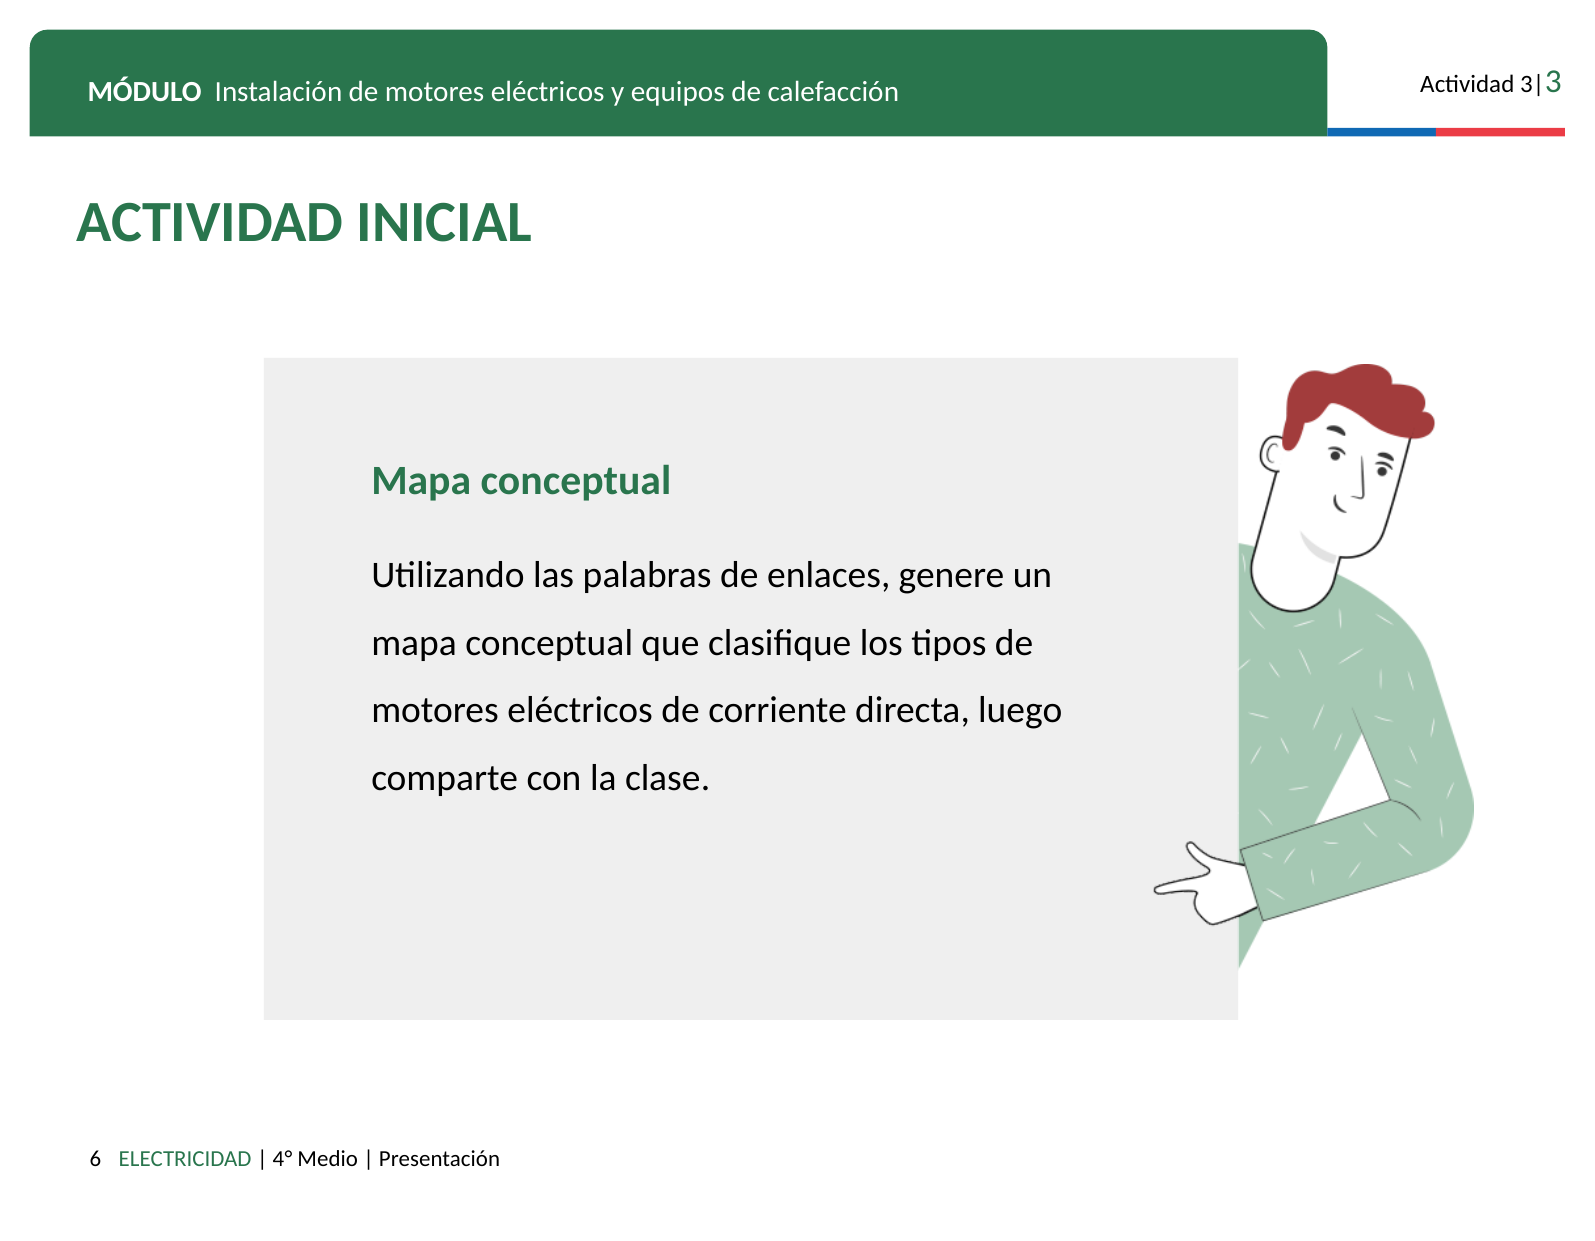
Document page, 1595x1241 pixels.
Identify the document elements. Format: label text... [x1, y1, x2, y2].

picture [1117, 363, 1474, 997]
text_box ACTIVIDAD INICIAL [61, 193, 613, 257]
text_box Mapa conceptual Utilizando las palabras de enlaces, genere un mapa conceptual que clasifique los tipos de motores eléctricos de corriente directa, luego comparte con la clase. [356, 445, 1112, 961]
text_box [263, 357, 1239, 1020]
